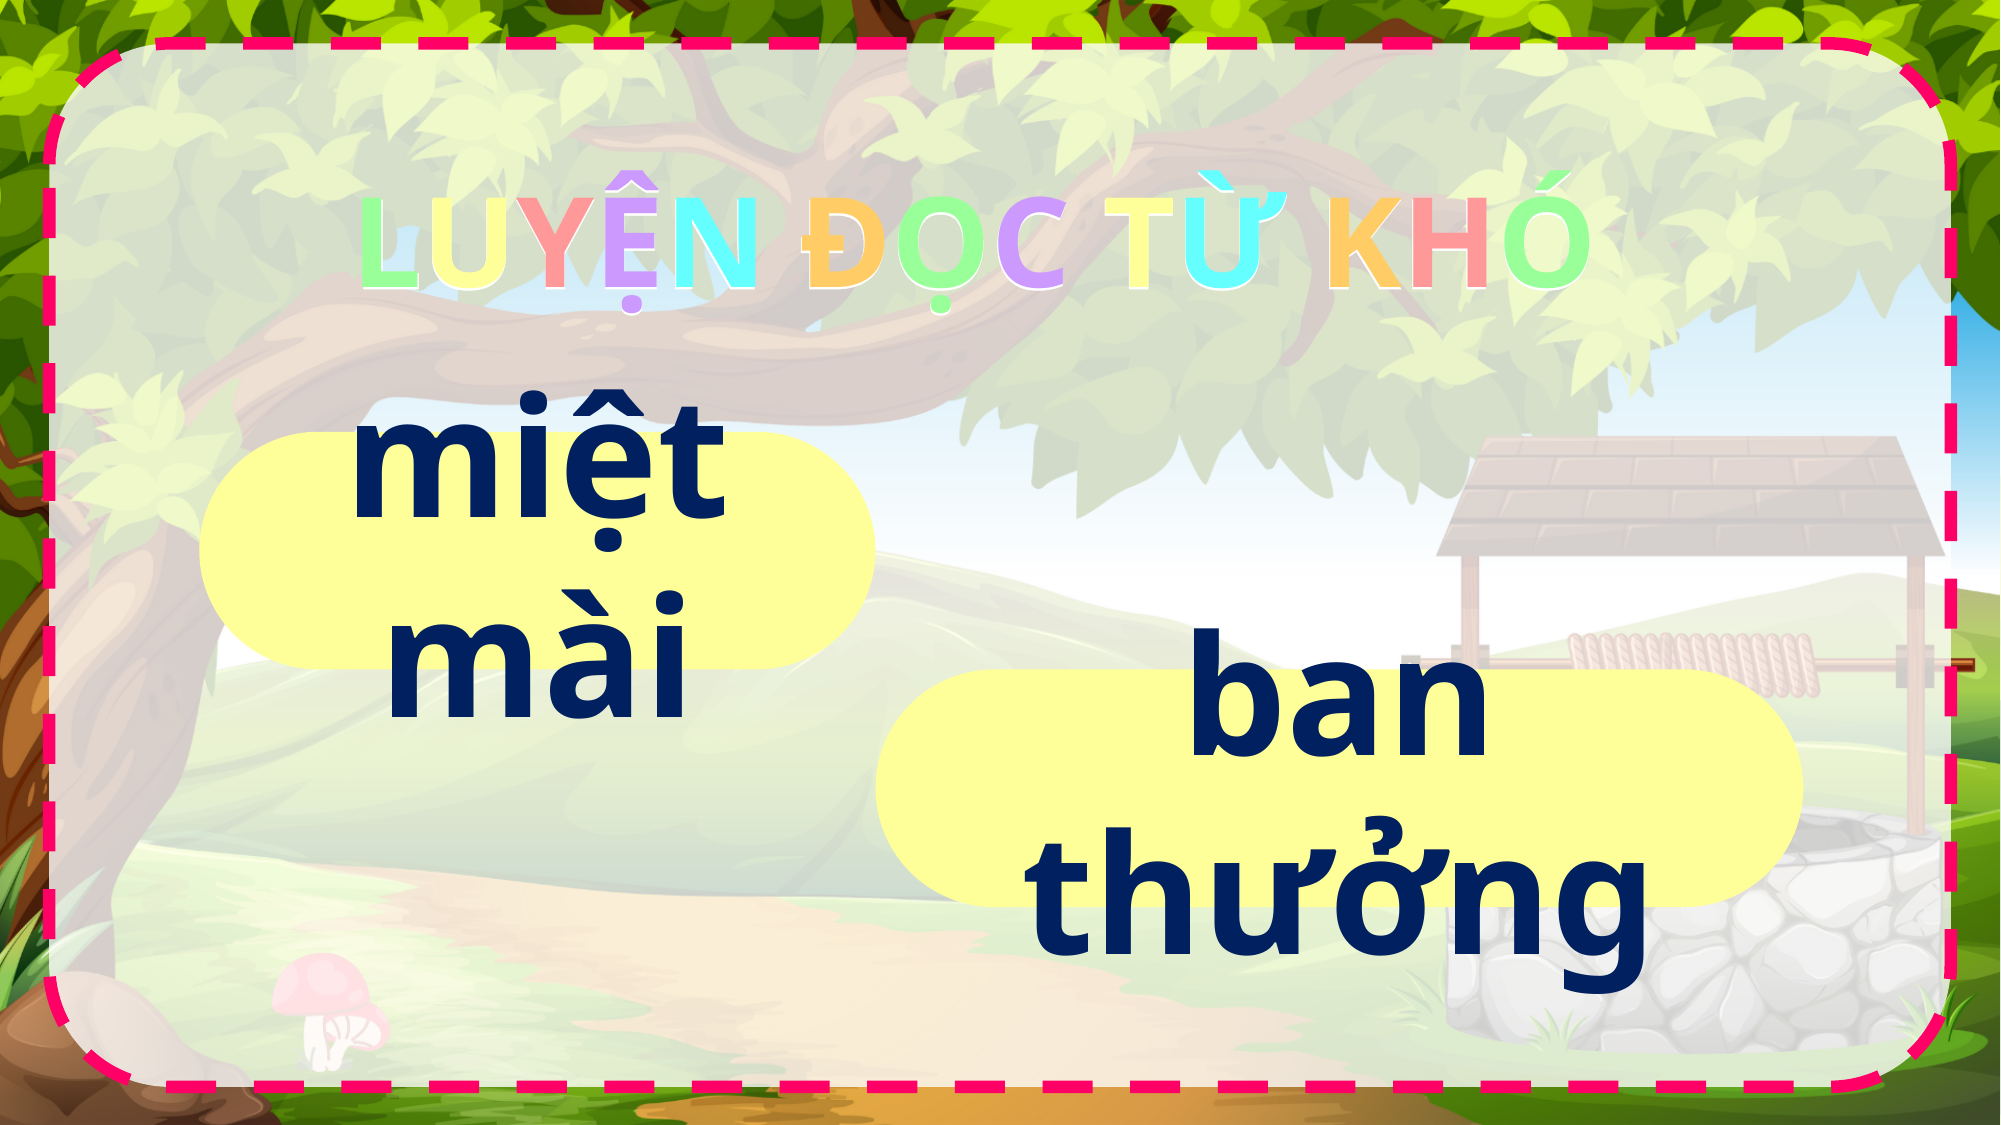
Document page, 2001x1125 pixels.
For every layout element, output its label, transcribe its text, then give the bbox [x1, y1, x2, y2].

text_box miệt mài [198, 430, 877, 671]
text_box ban thưởng [874, 668, 1805, 909]
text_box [172, 183, 1776, 327]
text_box [48, 42, 1952, 1088]
picture [0, 0, 2001, 1125]
